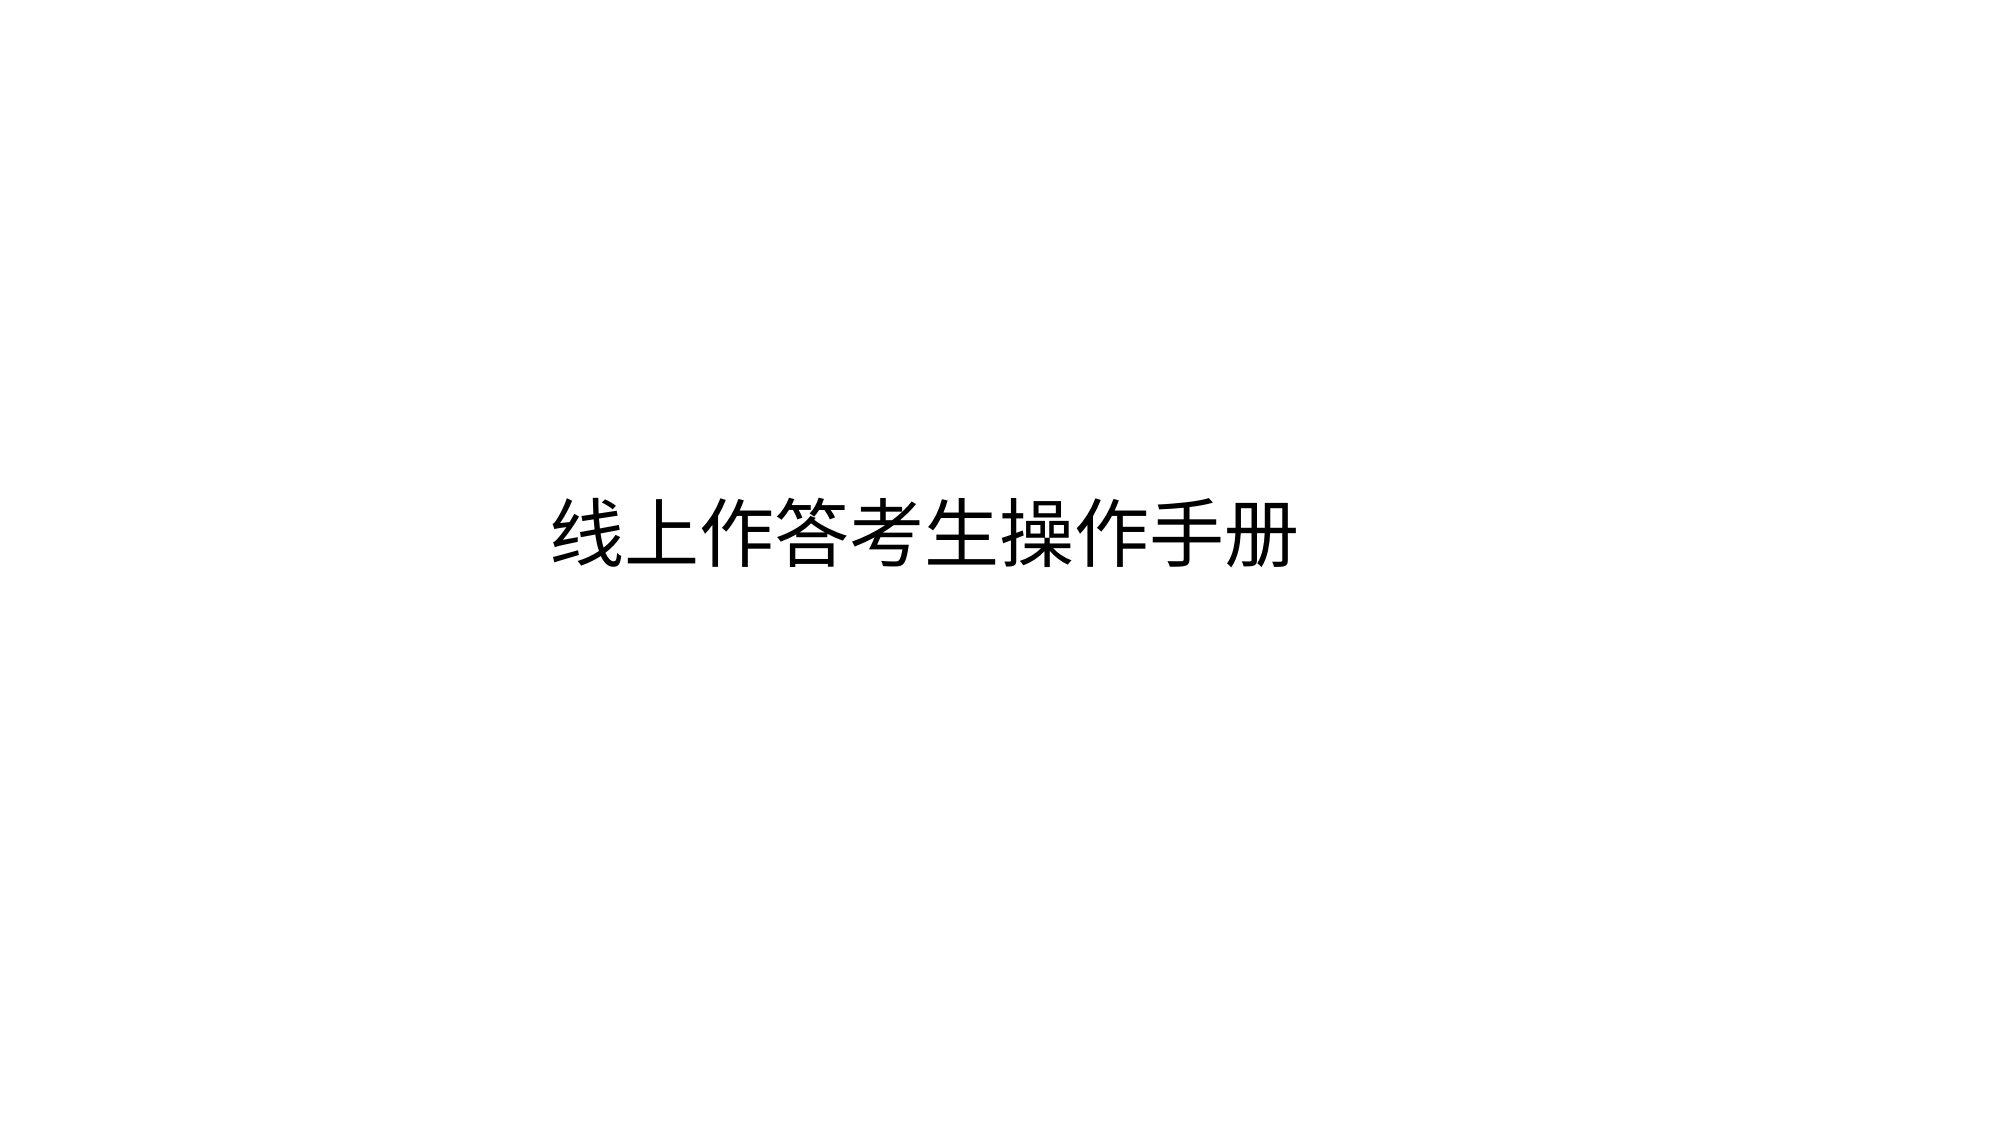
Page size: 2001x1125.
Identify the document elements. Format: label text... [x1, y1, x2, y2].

text_box 线上作答考生操作手册 [535, 479, 1315, 585]
